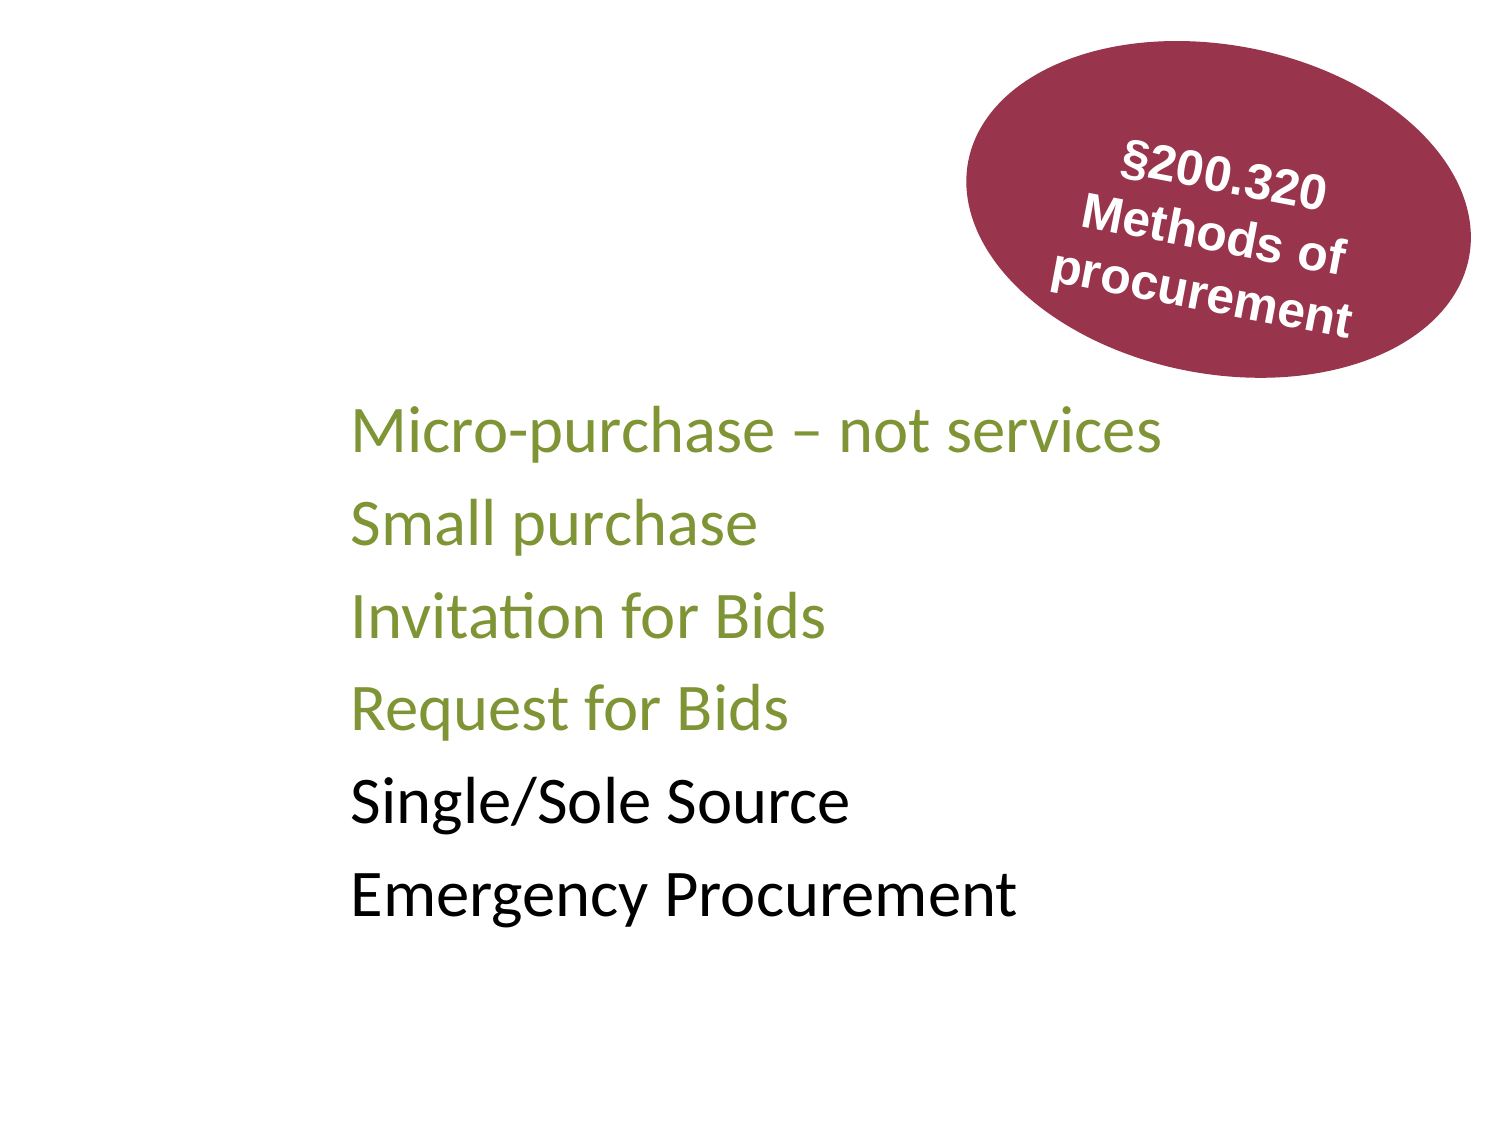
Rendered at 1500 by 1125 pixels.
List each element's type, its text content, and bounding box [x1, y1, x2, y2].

list Micro-purchase – not services Small purchase Invitation for Bids Request for Bids Single/Sole Source Emergency Procurement [335, 387, 1288, 904]
text_box §200.320 Methods of procurement [966, 41, 1471, 378]
